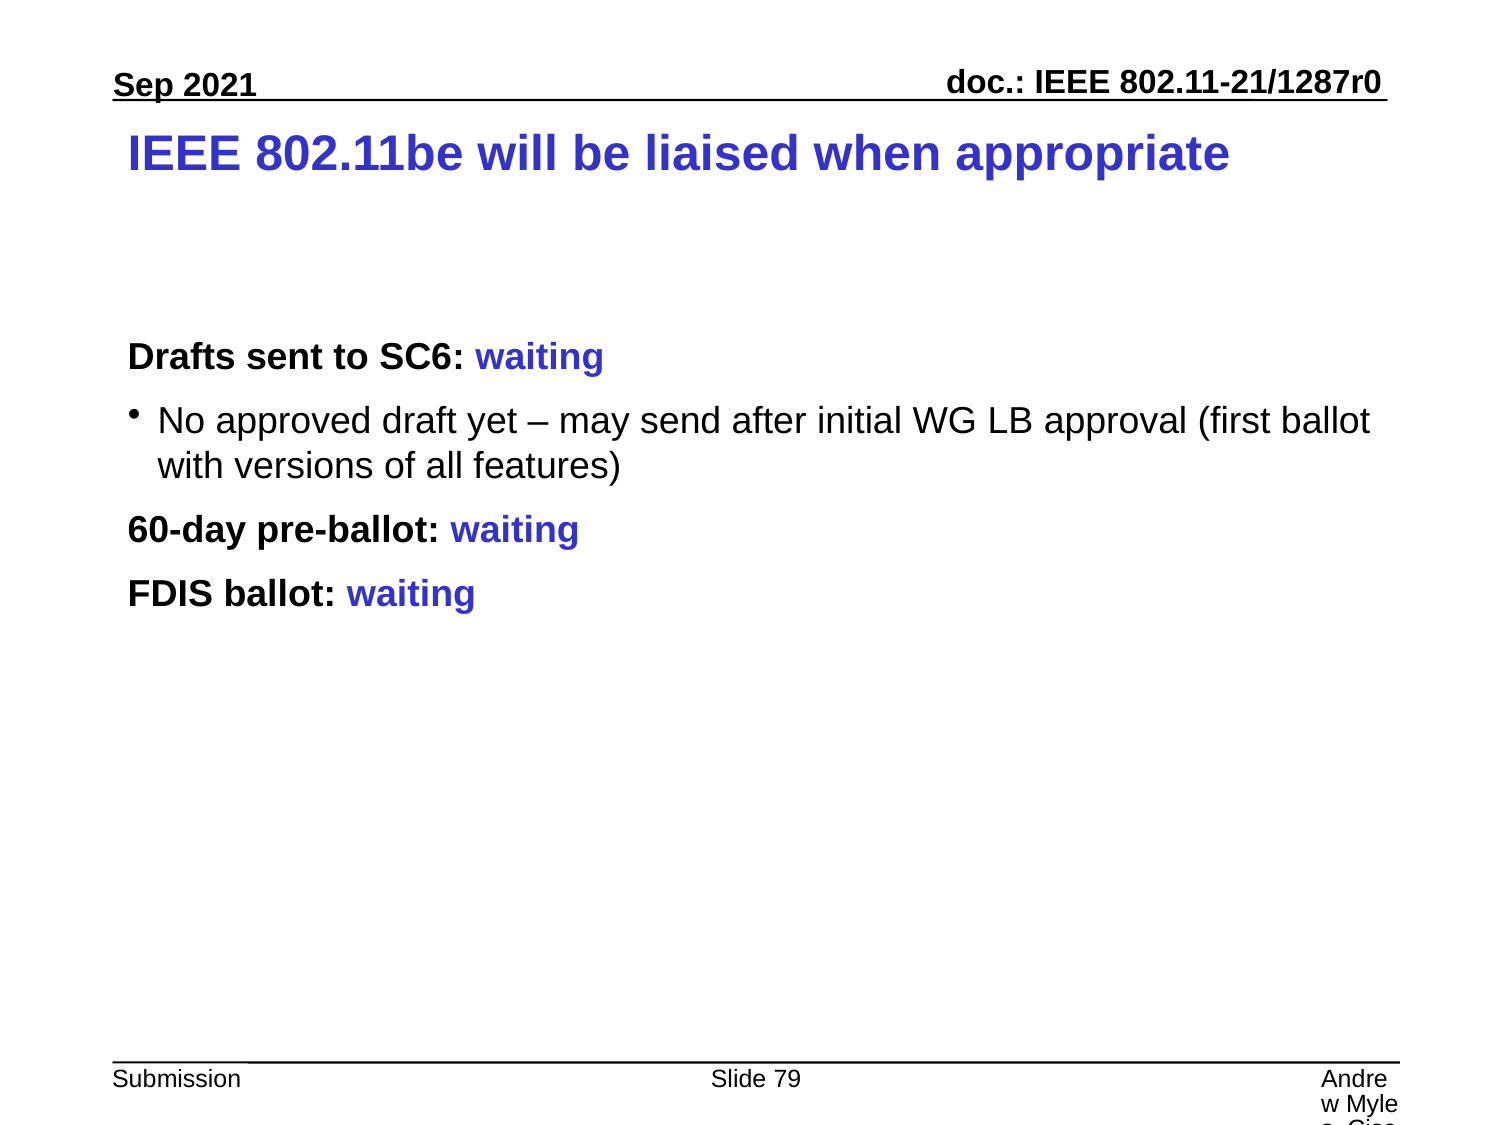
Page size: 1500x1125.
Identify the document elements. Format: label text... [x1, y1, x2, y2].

title IEEE 802.11be will be liaised when appropriate [112, 112, 1388, 288]
slide_number Slide 79 [709, 1061, 803, 1093]
list Drafts sent to SC6: waiting No approved draft yet – may send after initial WG LB approval (first ballot with versions of all features) 60-day pre-ballot: waiting FDIS ballot: waiting [112, 324, 1388, 1000]
footer Andrew Myles, Cisco [1320, 1061, 1402, 1093]
